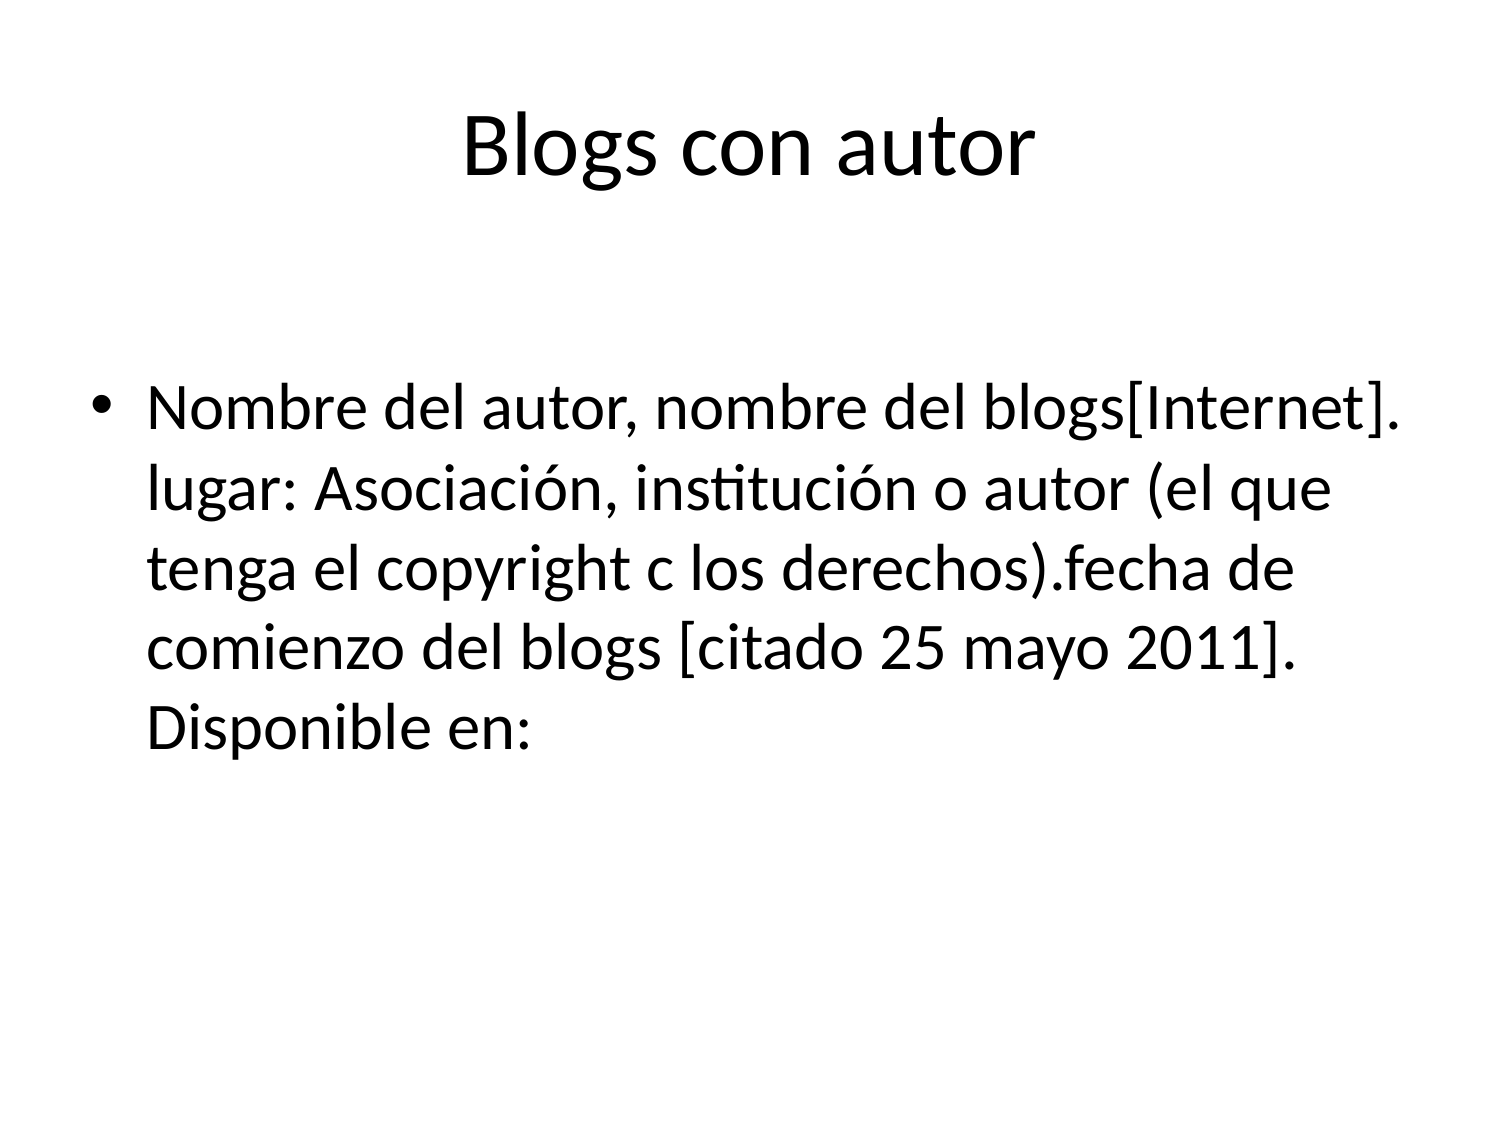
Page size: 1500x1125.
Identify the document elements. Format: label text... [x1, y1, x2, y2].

list Nombre del autor, nombre del blogs[Internet]. lugar: Asociación, institución o autor (el que tenga el copyright c los derechos).fecha de comienzo del blogs [citado 25 mayo 2011]. Disponible en: [75, 262, 1425, 1005]
title Blogs con autor [75, 45, 1425, 233]
